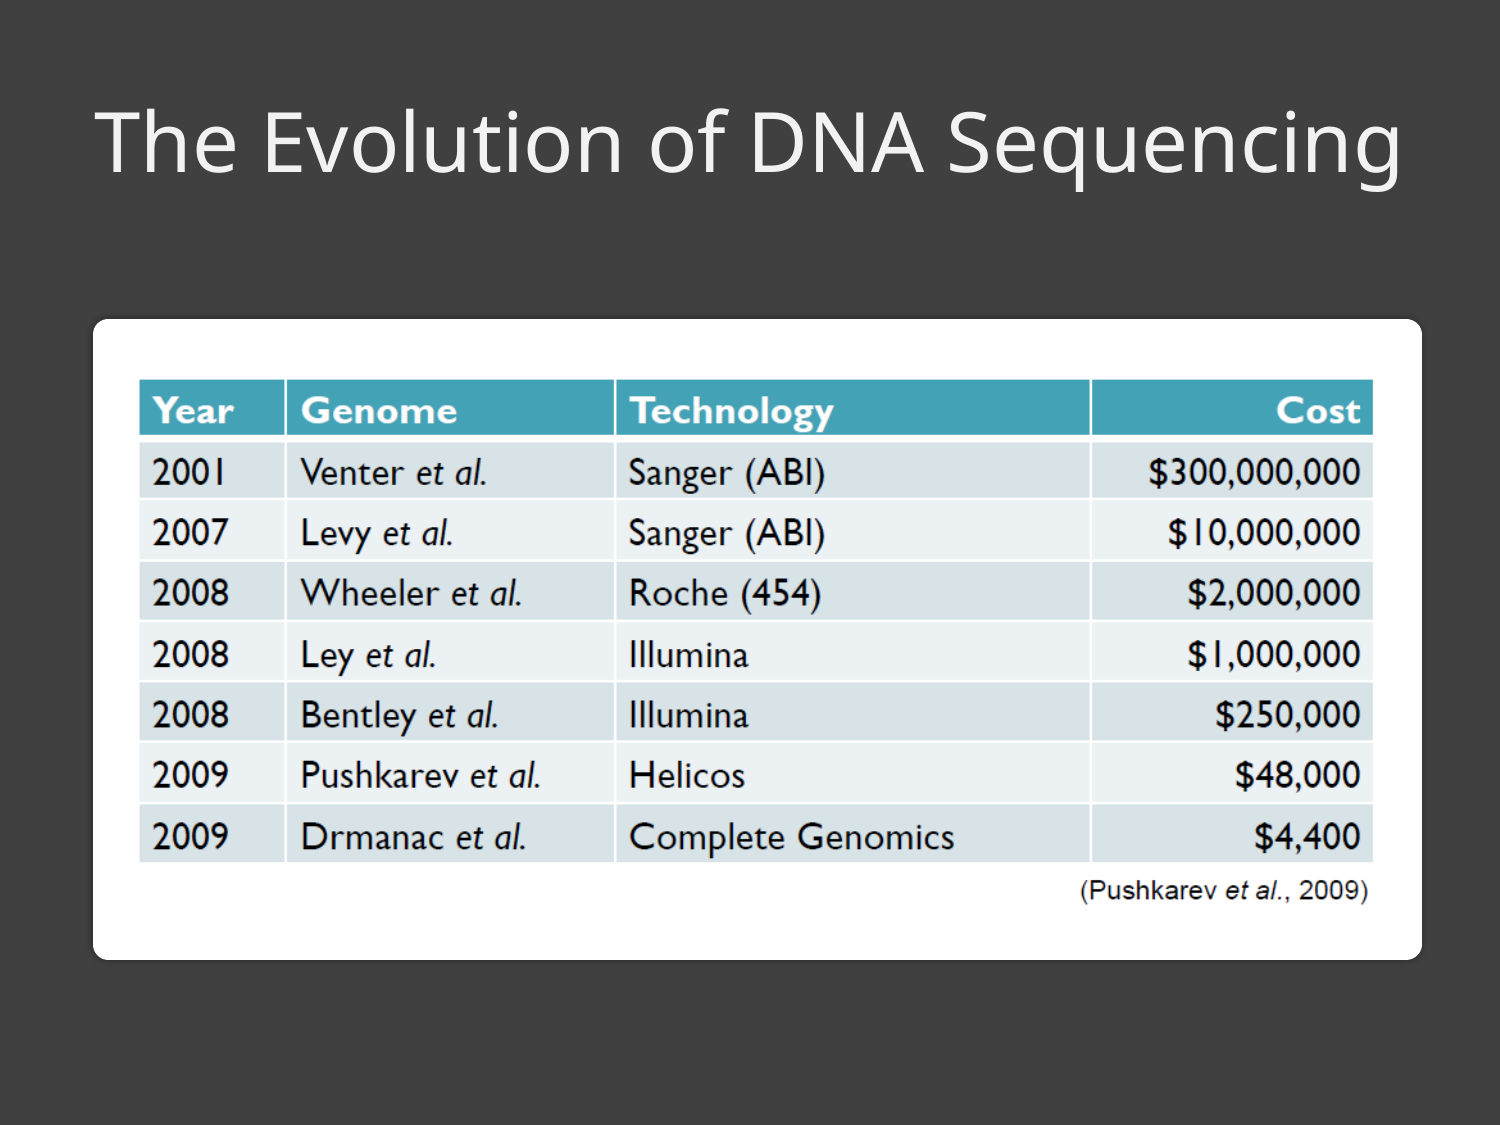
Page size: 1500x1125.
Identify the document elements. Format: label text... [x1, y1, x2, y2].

title The Evolution of DNA Sequencing [75, 45, 1425, 233]
picture [123, 349, 1391, 929]
